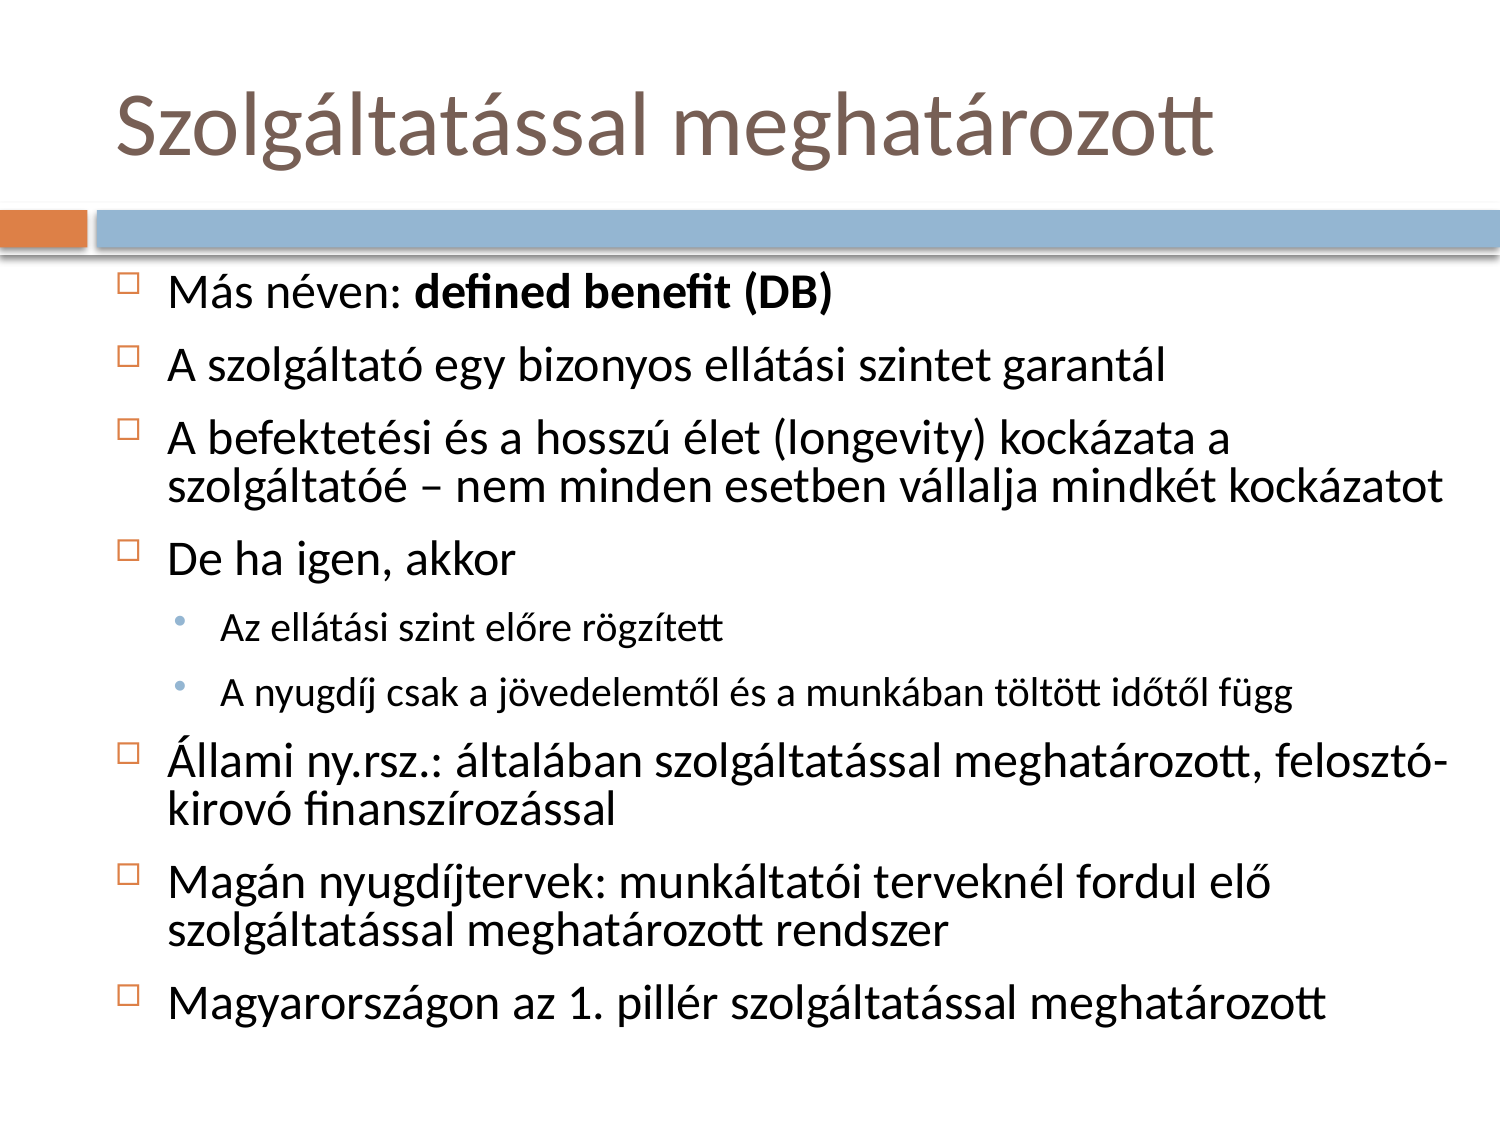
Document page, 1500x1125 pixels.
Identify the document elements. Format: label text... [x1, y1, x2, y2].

title Szolgáltatással meghatározott [100, 37, 1438, 200]
list Más néven: defined benefit (DB) A szolgáltató egy bizonyos ellátási szintet garantál A befektetési és a hosszú élet (longevity) kockázata a szolgáltatóé – nem minden esetben vállalja mindkét kockázatot De ha igen, akkor Az ellátási szint előre rögzített A nyugdíj csak a jövedelemtől és a munkában töltött időtől függ Állami ny.rsz.: általában szolgáltatással meghatározott, felosztó-kirovó finanszírozással Magán nyugdíjtervek: munkáltatói terveknél fordul elő szolgáltatással meghatározott rendszer Magyarországon az 1. pillér szolgáltatással meghatározott [100, 262, 1471, 1083]
